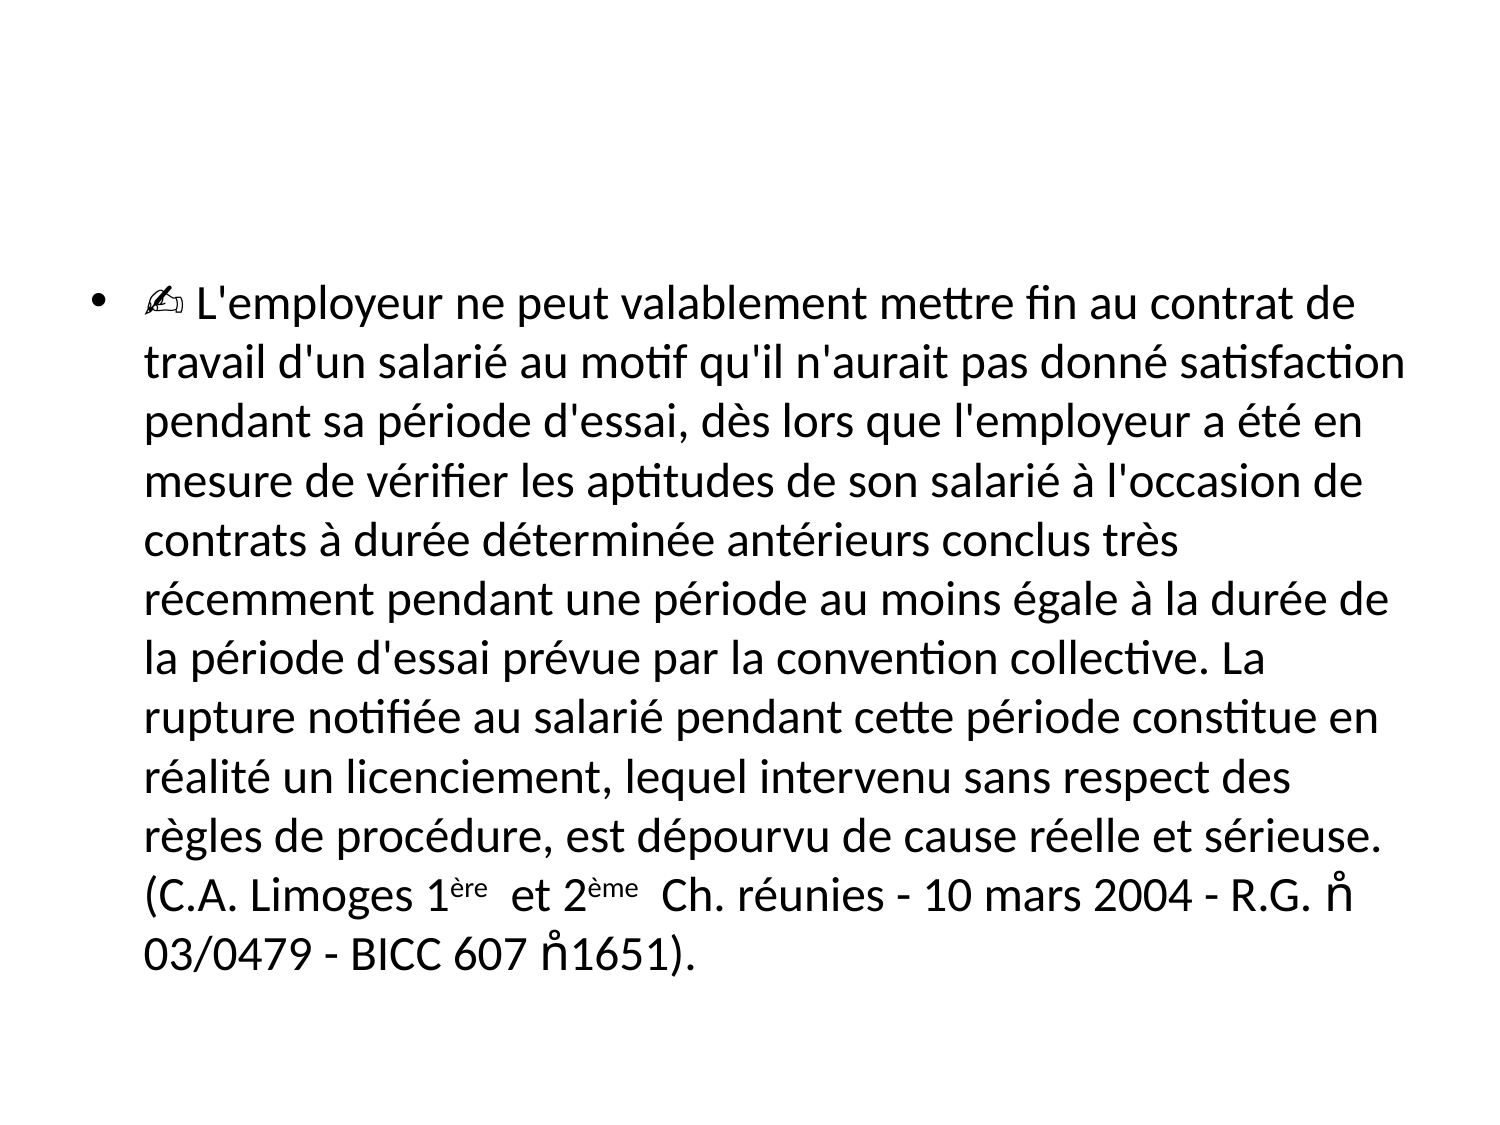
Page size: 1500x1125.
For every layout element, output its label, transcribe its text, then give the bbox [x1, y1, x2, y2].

list ✍ L'employeur ne peut valablement mettre fin au contrat de travail d'un salarié au motif qu'il n'aurait pas donné satisfaction pendant sa période d'essai, dès lors que l'employeur a été en mesure de vérifier les aptitudes de son salarié à l'occasion de contrats à durée déterminée antérieurs conclus très récemment pendant une période au moins égale à la durée de la période d'essai prévue par la convention collective. La rupture notifiée au salarié pendant cette période constitue en réalité un licenciement, lequel intervenu sans respect des règles de procédure, est dépourvu de cause réelle et sérieuse. (C.A. Limoges 1ère et 2ème Ch. réunies - 10 mars 2004 - R.G. n̊ 03/0479 - BICC 607 n̊1651). [75, 262, 1425, 1005]
